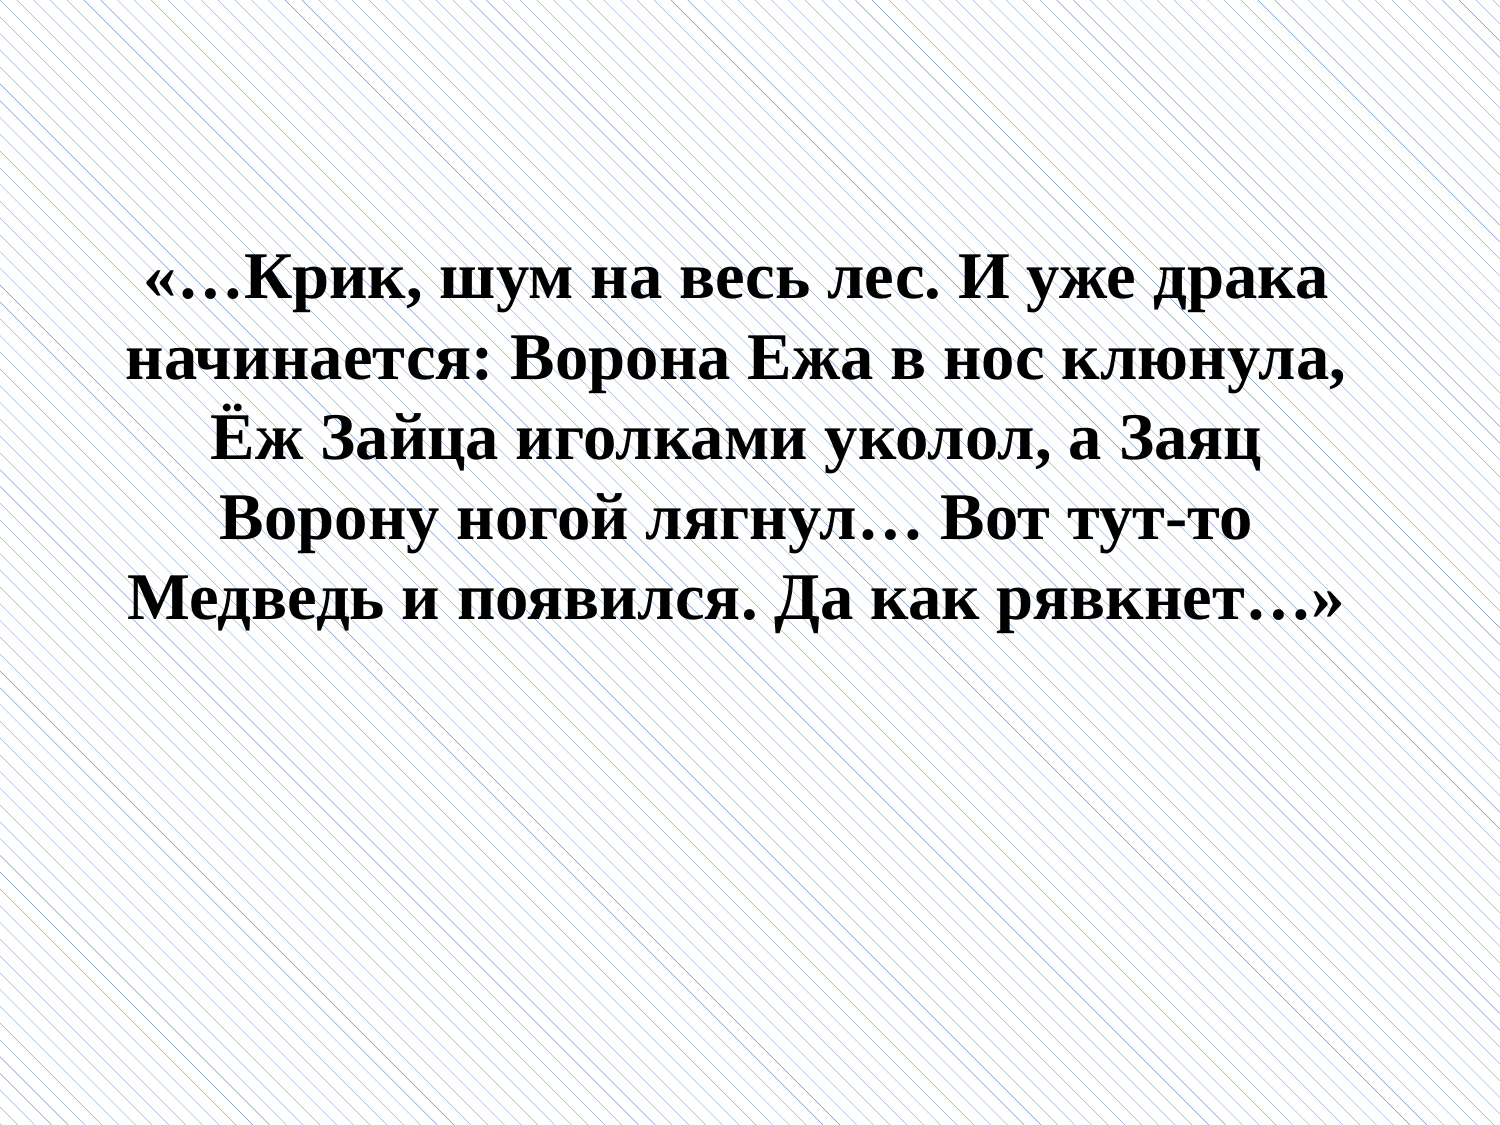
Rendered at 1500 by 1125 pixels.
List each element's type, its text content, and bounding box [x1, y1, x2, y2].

title «…Крик, шум на весь лес. И уже драка начинается: Ворона Ежа в нос клюнула, Ёж Зайца иголками уколол, а Заяц Ворону ногой лягнул… Вот тут-то Медведь и появился. Да как рявкнет…» [100, 184, 1374, 681]
